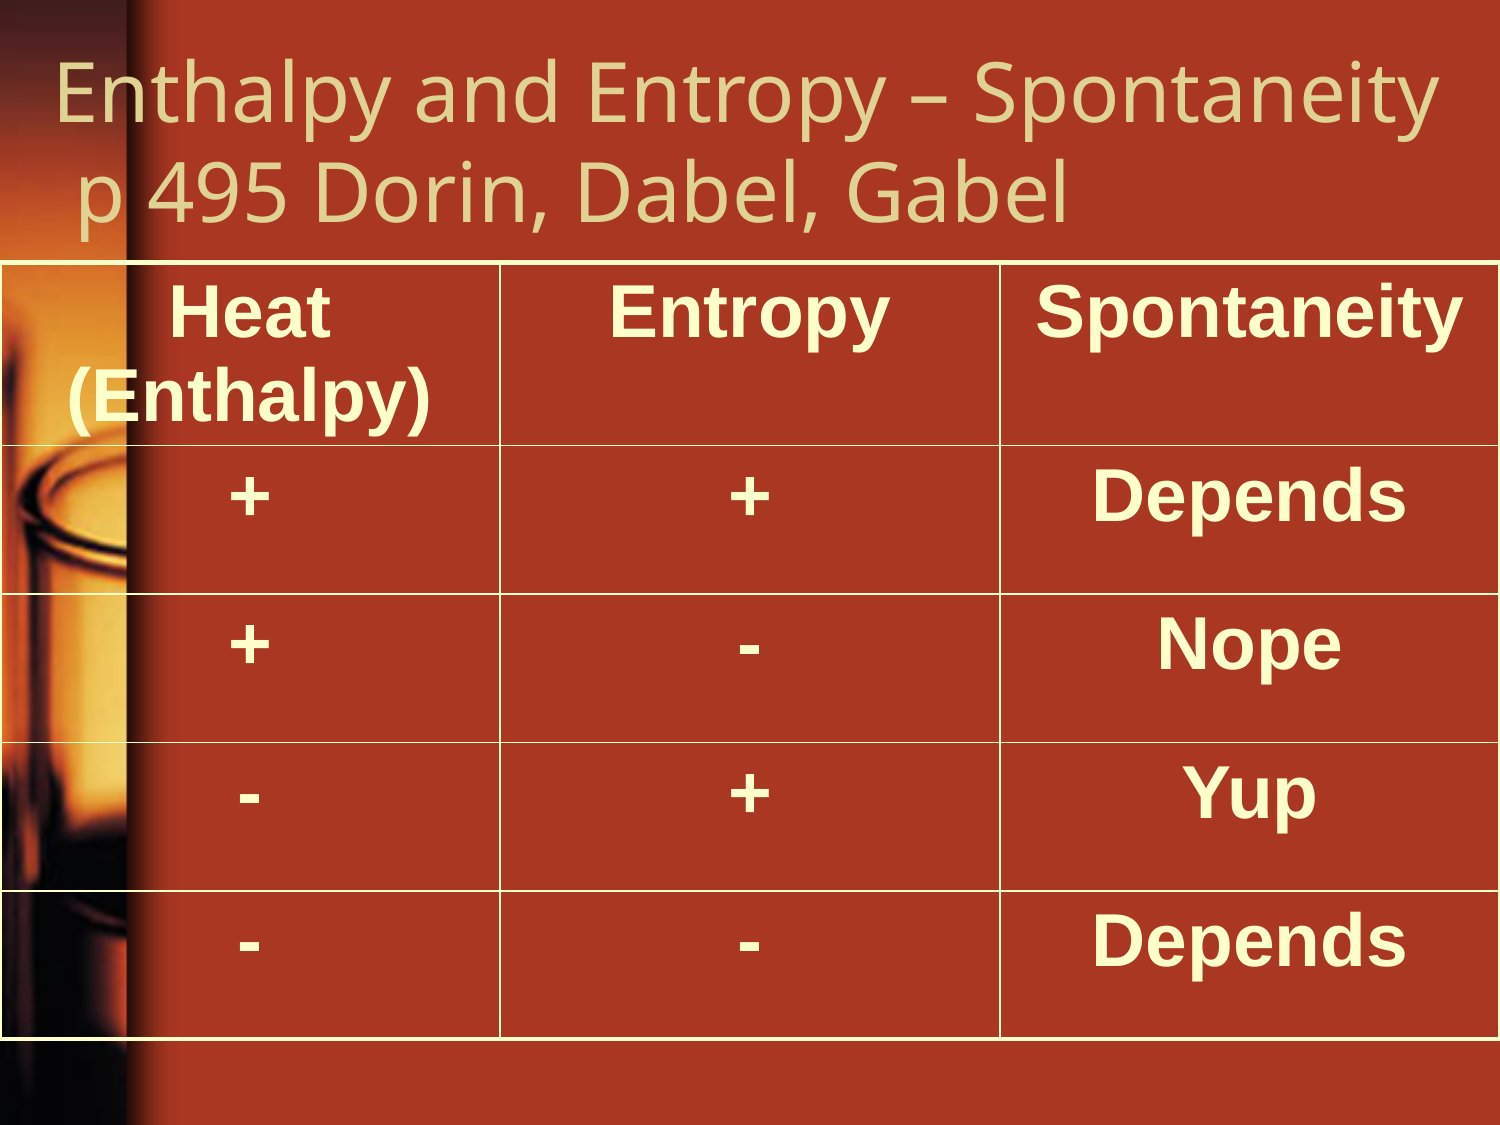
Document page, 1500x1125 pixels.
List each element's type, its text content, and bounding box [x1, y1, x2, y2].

table_cell - [501, 892, 999, 1037]
table_cell Depends [1001, 892, 1498, 1037]
table_cell - [2, 743, 499, 890]
table_cell - [501, 595, 999, 742]
table_cell - [2, 892, 499, 1037]
table_cell + [2, 446, 499, 593]
table_header Heat (Enthalpy) [2, 265, 499, 445]
table_cell Yup [1001, 743, 1498, 890]
picture [0, 1041, 1500, 1125]
table_cell + [501, 446, 999, 593]
table_cell Nope [1001, 595, 1498, 742]
table_cell + [501, 743, 999, 890]
table_cell + [2, 595, 499, 742]
picture [0, 0, 1500, 260]
table_cell Depends [1001, 446, 1498, 593]
title Enthalpy and Entropy – Spontaneity p 495 Dorin, Dabel, Gabel [37, 44, 1476, 233]
table_header Entropy [501, 265, 999, 445]
table_header Spontaneity [1001, 265, 1498, 445]
